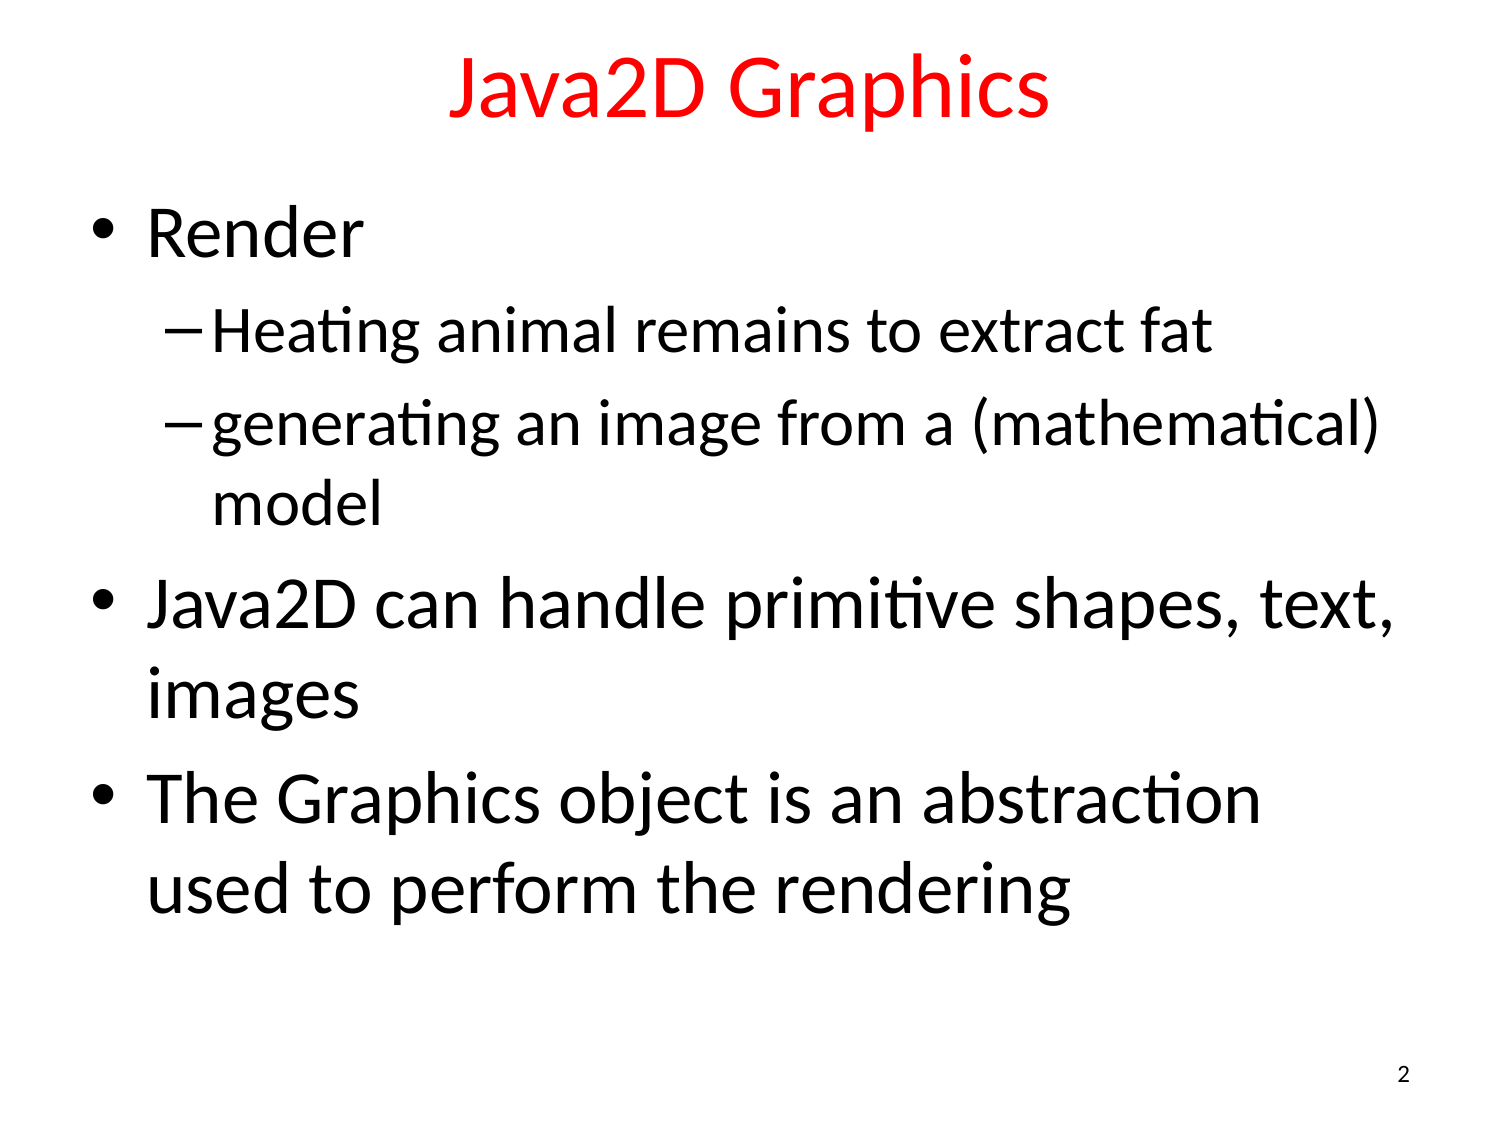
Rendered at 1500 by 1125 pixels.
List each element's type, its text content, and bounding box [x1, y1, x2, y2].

list Render Heating animal remains to extract fat generating an image from a (mathematical) model Java2D can handle primitive shapes, text, images The Graphics object is an abstraction used to perform the rendering [75, 174, 1425, 1038]
slide_number 2 [1074, 1042, 1425, 1103]
title Java2D Graphics [75, 0, 1425, 174]
